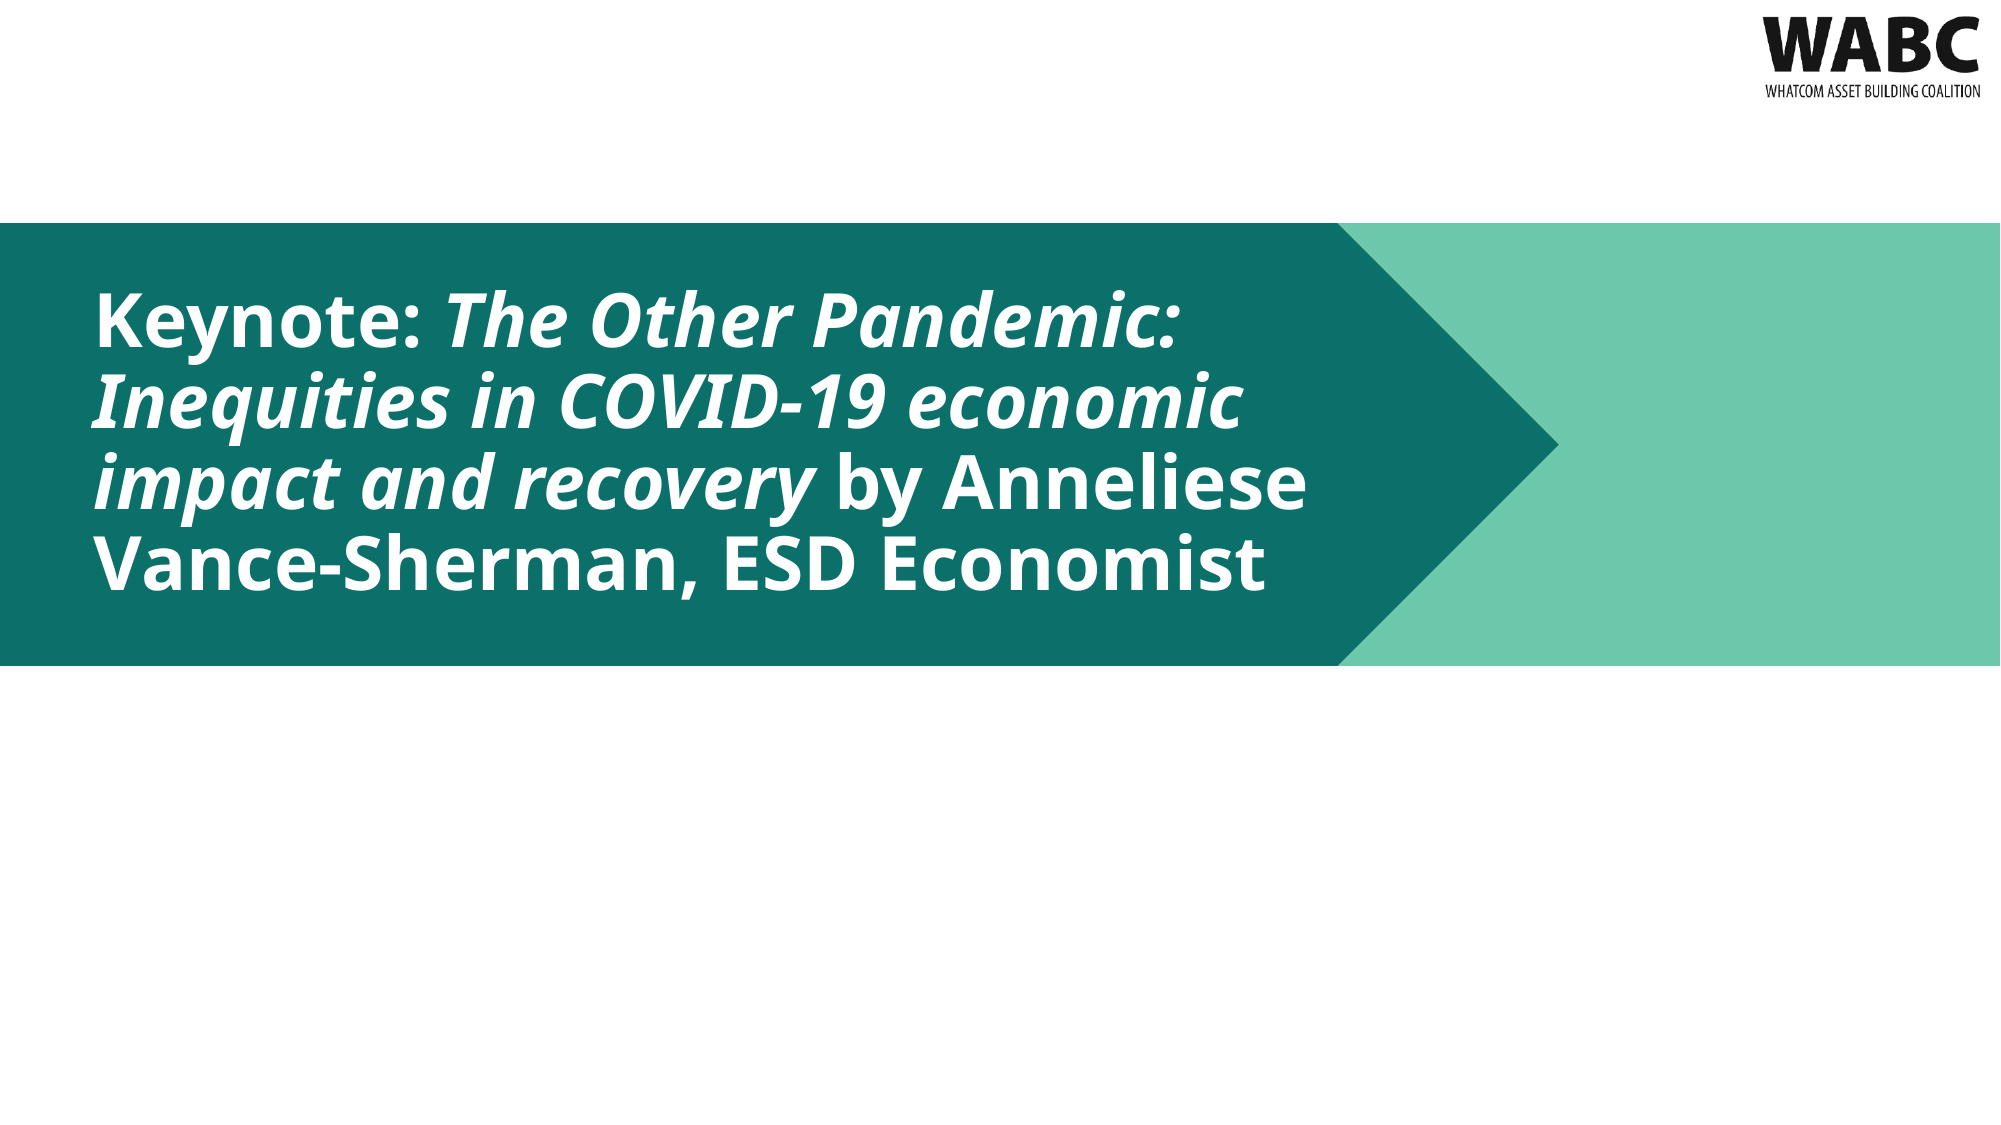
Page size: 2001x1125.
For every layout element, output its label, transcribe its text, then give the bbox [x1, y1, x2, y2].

text_box [0, 223, 1559, 666]
text_box [1339, 223, 2000, 666]
title Keynote: The Other Pandemic: Inequities in COVID-19 economic impact and recovery by Anneliese Vance-Sherman, ESD Economist [78, 377, 1433, 512]
picture [1761, 0, 1987, 109]
